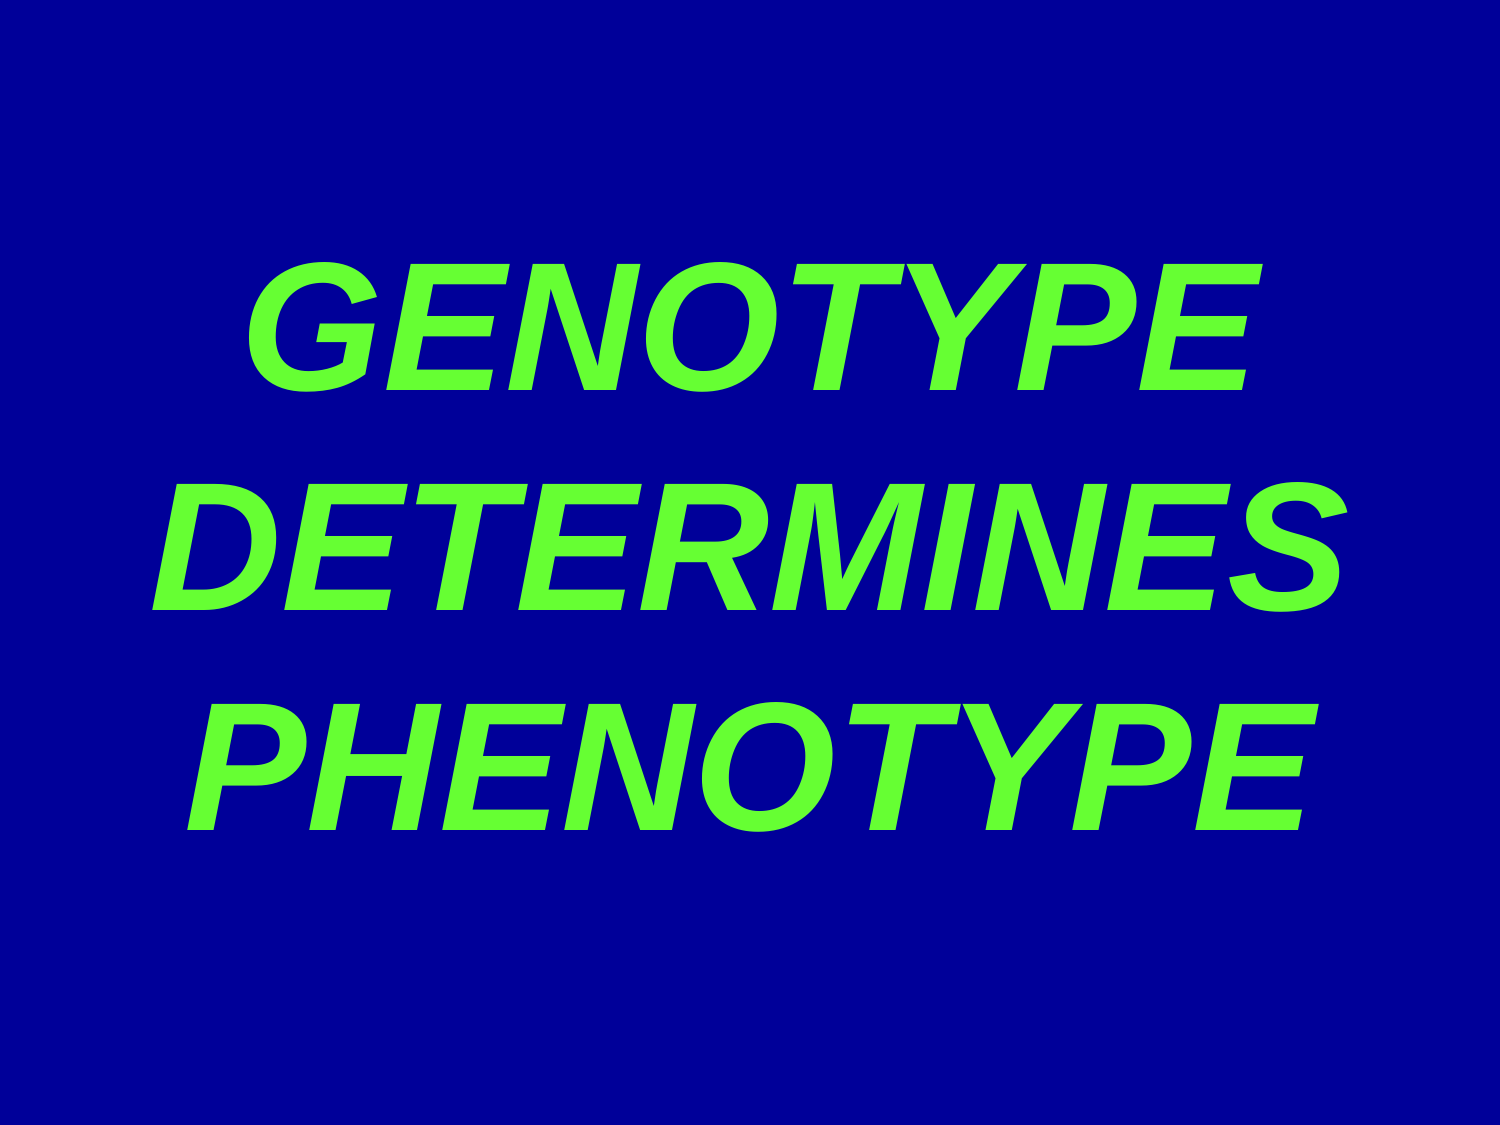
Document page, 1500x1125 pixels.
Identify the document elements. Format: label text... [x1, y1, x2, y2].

subtitle GENOTYPE DETERMINES PHENOTYPE [62, 200, 1438, 1088]
